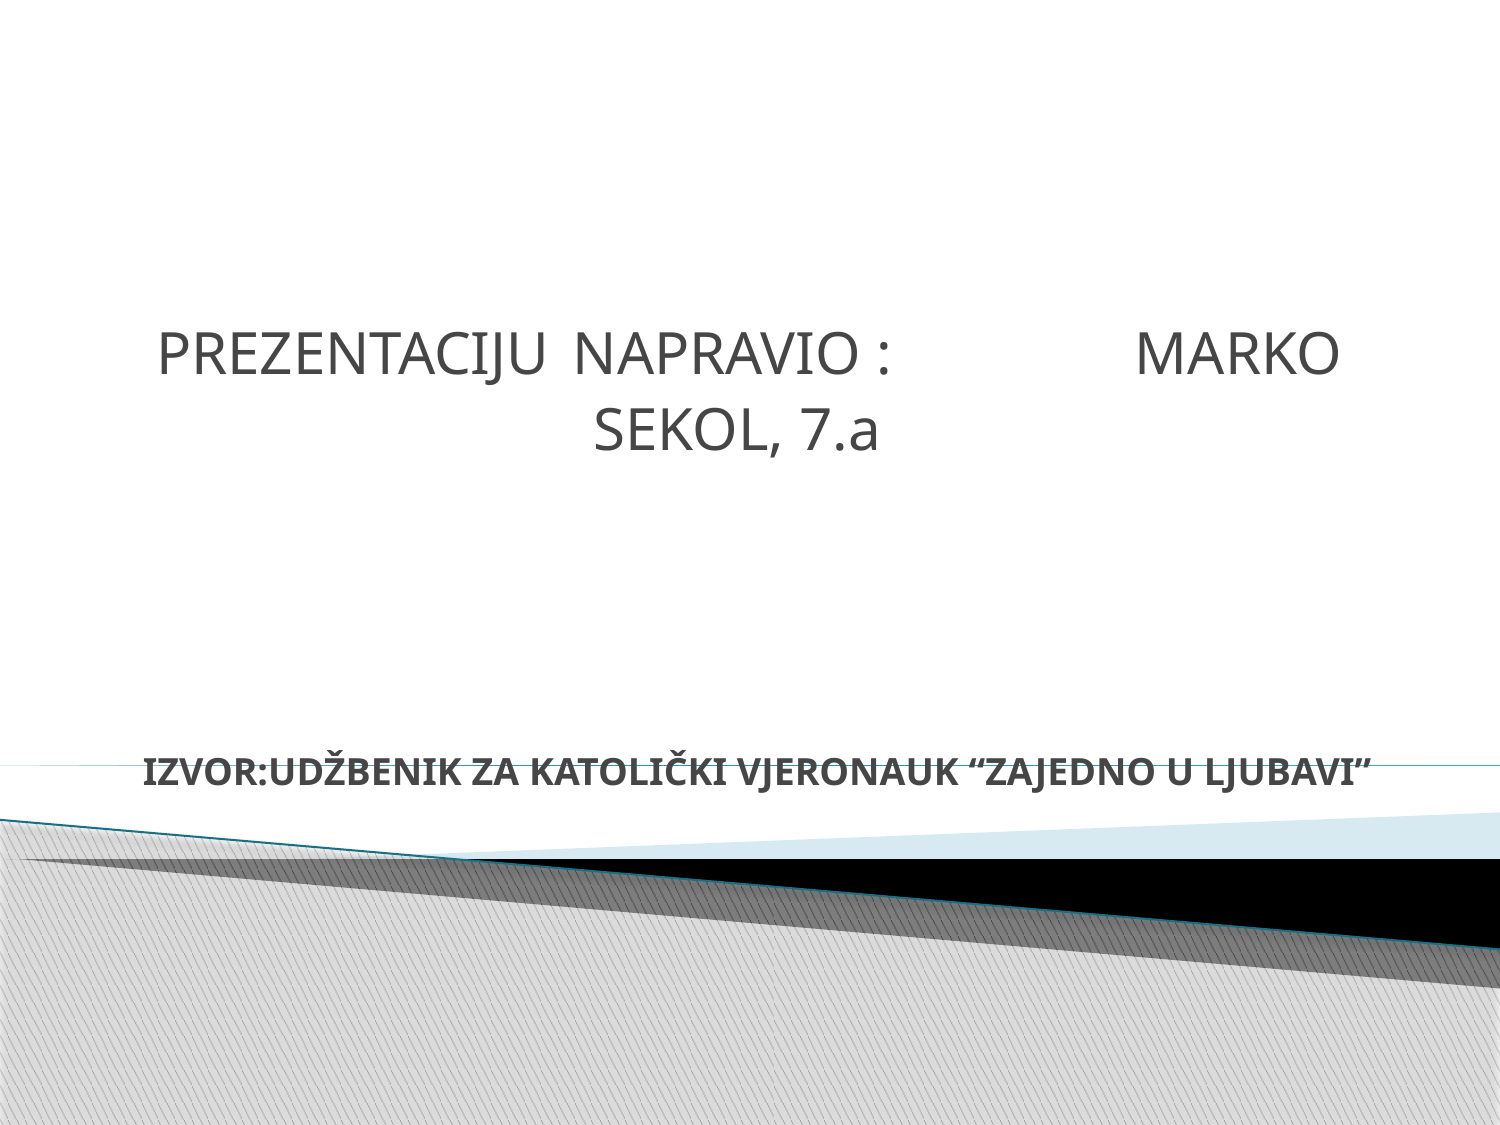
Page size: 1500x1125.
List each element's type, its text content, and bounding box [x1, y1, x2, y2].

subtitle PREZENTACIJU NAPRAVIO : MARKO SEKOL, 7.a [99, 274, 1376, 473]
picture [5, 859, 1500, 989]
title IZVOR:UDŽBENIK ZA KATOLIČKI VJERONAUK “ZAJEDNO U LJUBAVI” [112, 624, 1388, 800]
